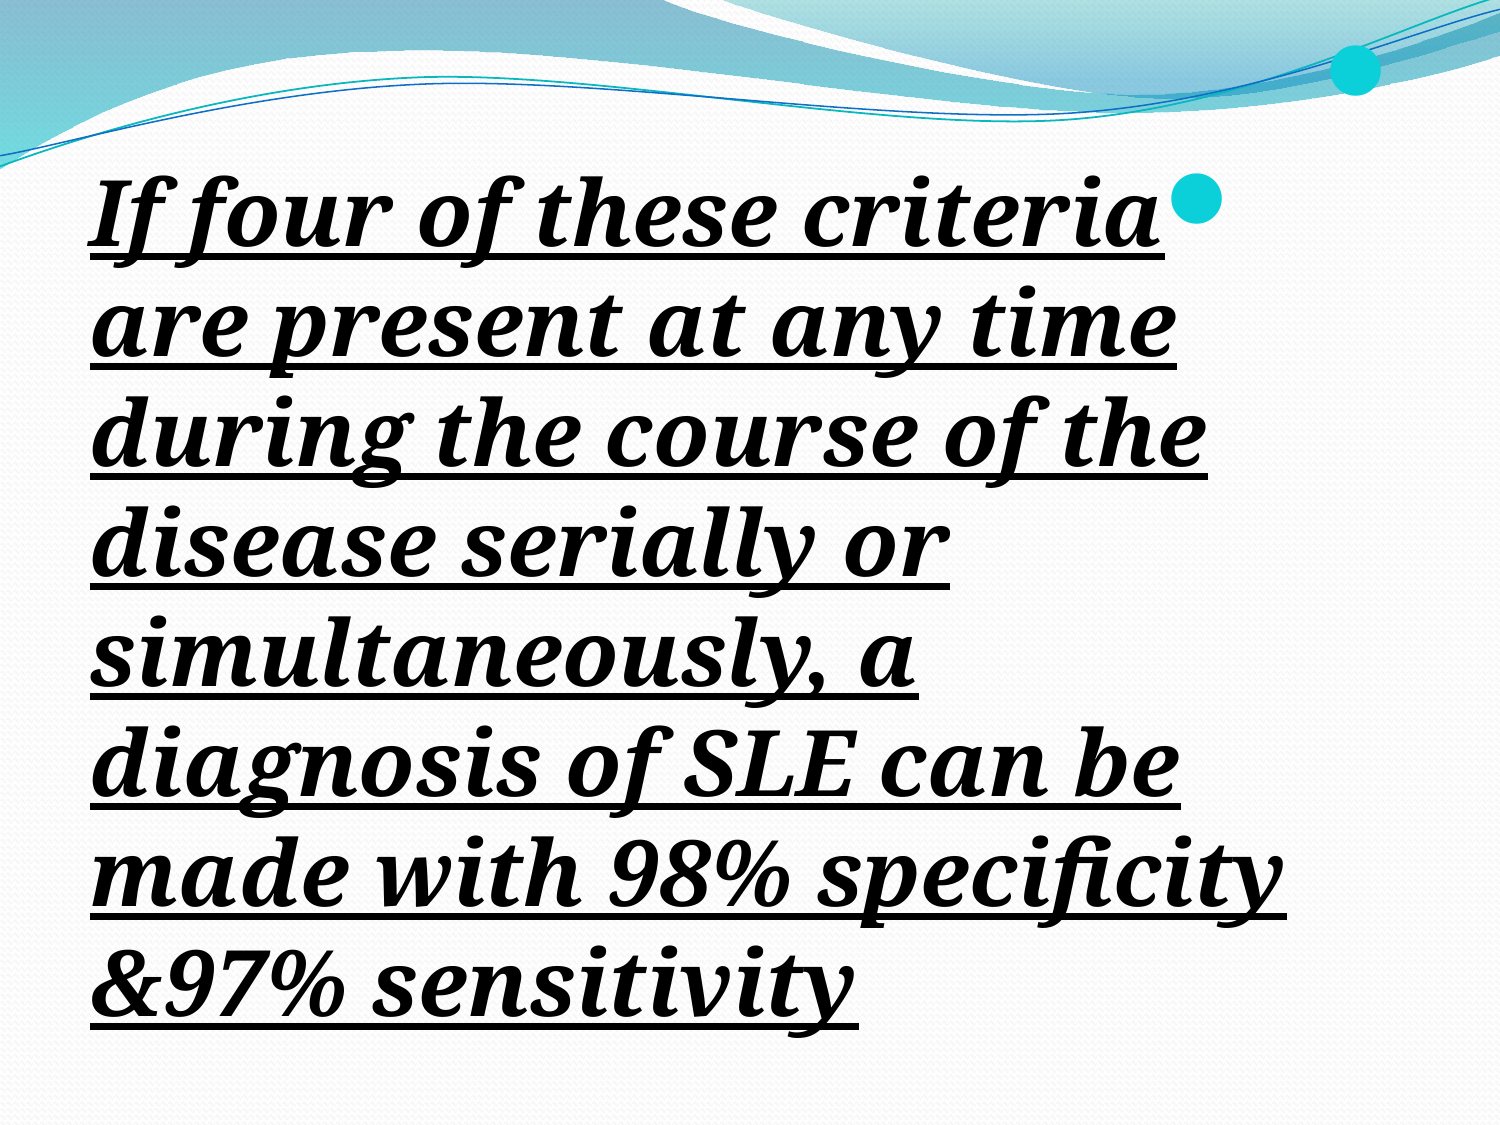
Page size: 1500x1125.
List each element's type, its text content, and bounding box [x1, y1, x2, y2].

list If four of these criteria are present at any time during the course of the disease serially or simultaneously, a diagnosis of SLE can be made with 98% specificity &97% sensitivity [75, 19, 1425, 740]
